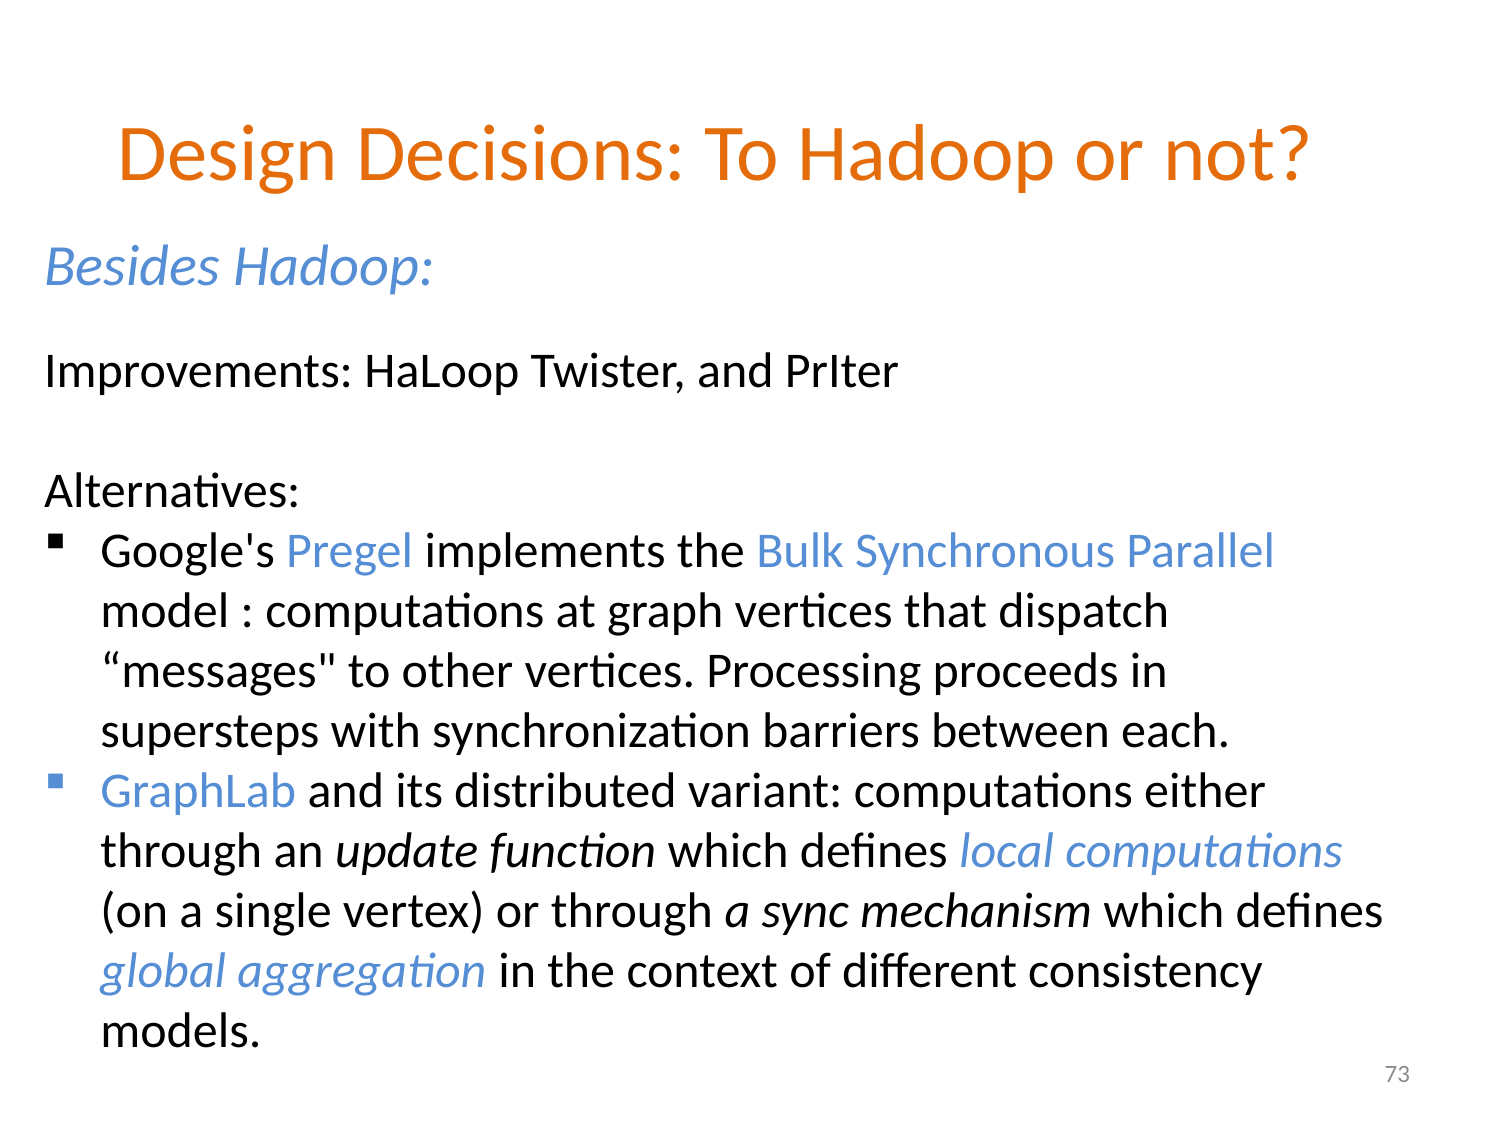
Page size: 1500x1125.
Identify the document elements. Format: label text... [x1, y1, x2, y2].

slide_number 73 [1074, 1042, 1425, 1103]
title Design Decisions: To Hadoop or not? [41, 54, 1392, 219]
text_box Besides Hadoop: Improvements: HaLoop Twister, and PrIter Alternatives: Google's Pregel implements the Bulk Synchronous Parallel model : computations at graph vertices that dispatch “messages" to other vertices. Processing proceeds in supersteps with synchronization barriers between each. GraphLab and its distributed variant: computations either through an update function which defines local computations (on a single vertex) or through a sync mechanism which defines global aggregation in the context of different consistency models. [29, 219, 1412, 1065]
